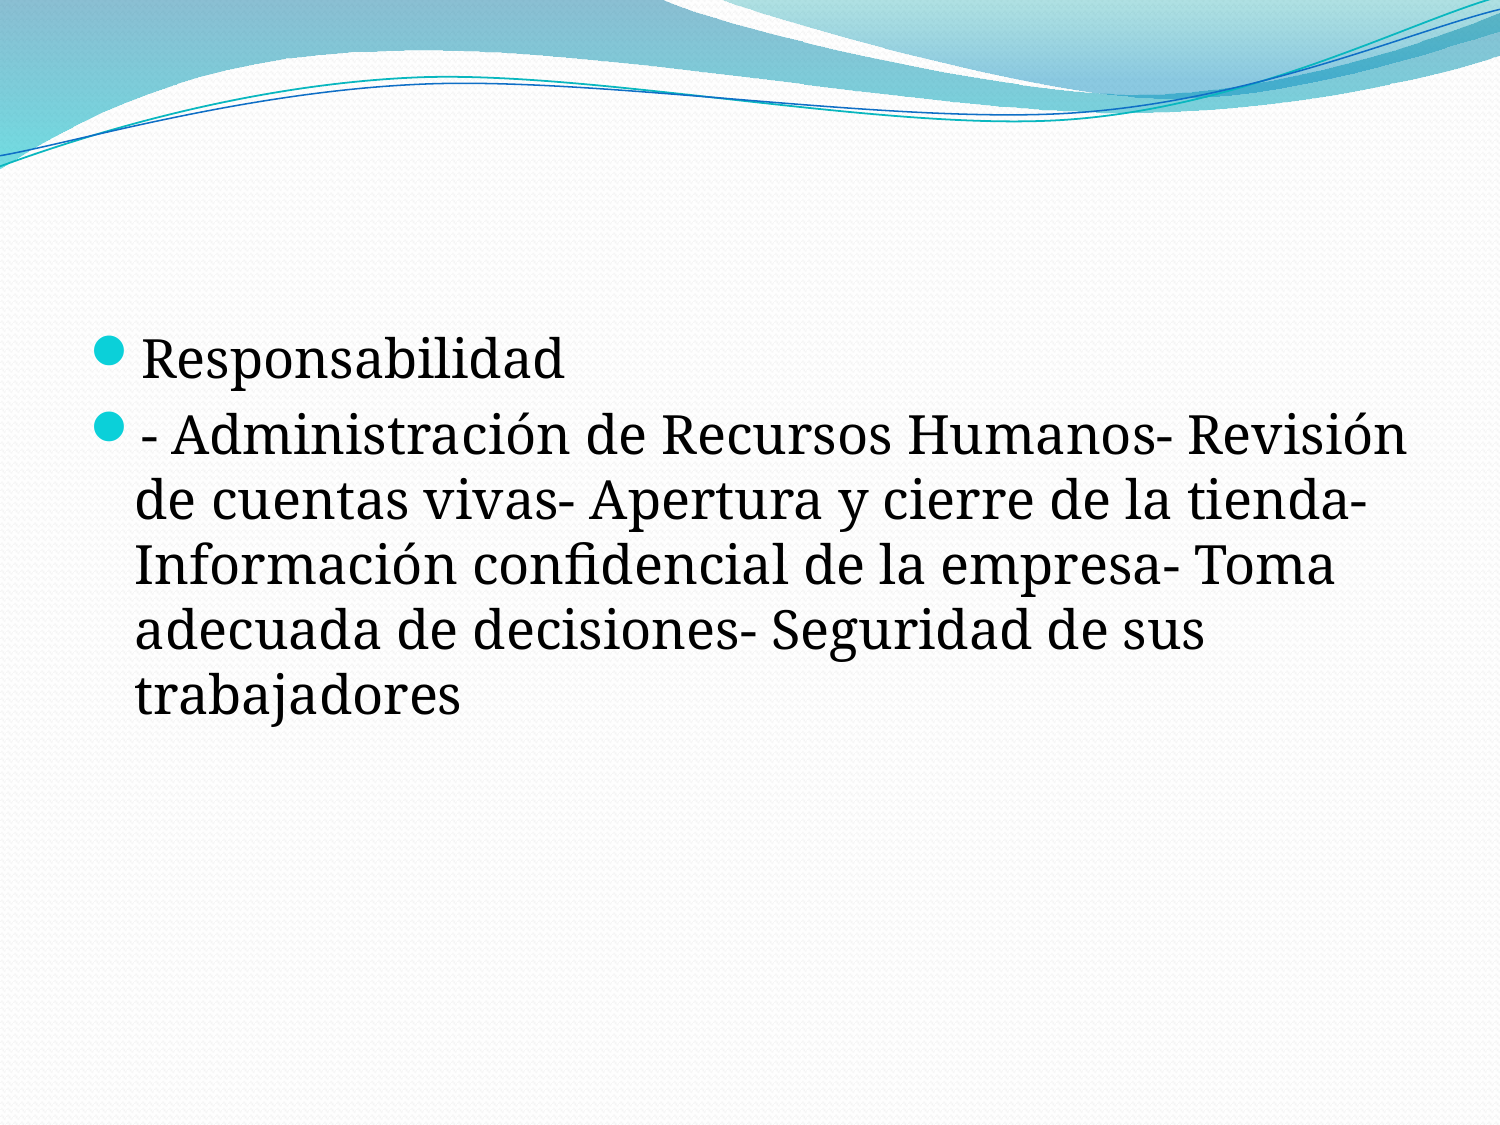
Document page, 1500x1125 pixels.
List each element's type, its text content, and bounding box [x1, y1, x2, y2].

list Responsabilidad - Administración de Recursos Humanos- Revisión de cuentas vivas- Apertura y cierre de la tienda- Información confidencial de la empresa- Toma adecuada de decisiones- Seguridad de sus trabajadores [75, 317, 1425, 1038]
